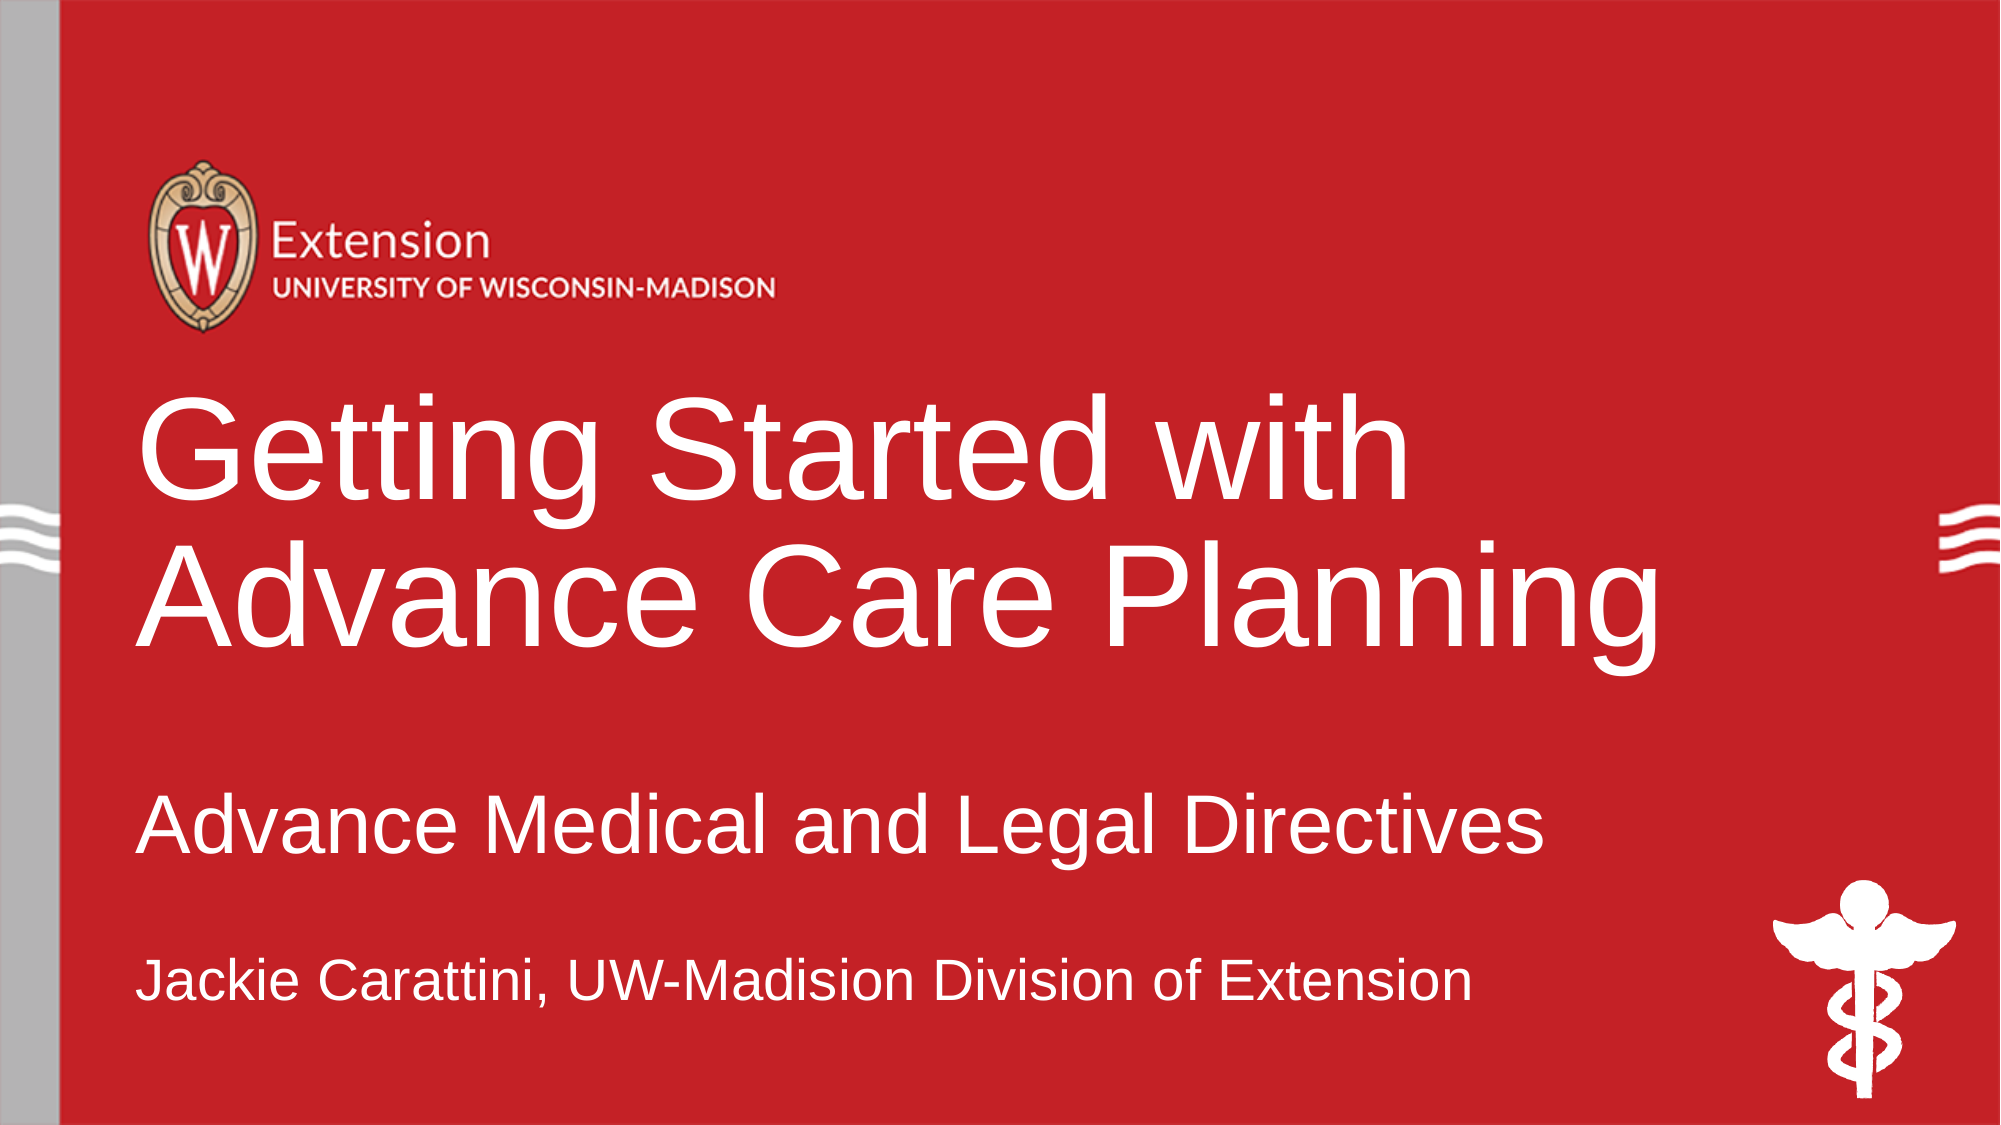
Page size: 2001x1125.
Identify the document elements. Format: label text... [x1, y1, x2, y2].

picture [0, 0, 2000, 1125]
subtitle Advance Medical and Legal Directives Jackie Carattini, UW-Madision Division of Extension [120, 778, 1864, 1051]
title Getting Started with Advance Care Planning [120, 374, 1885, 751]
